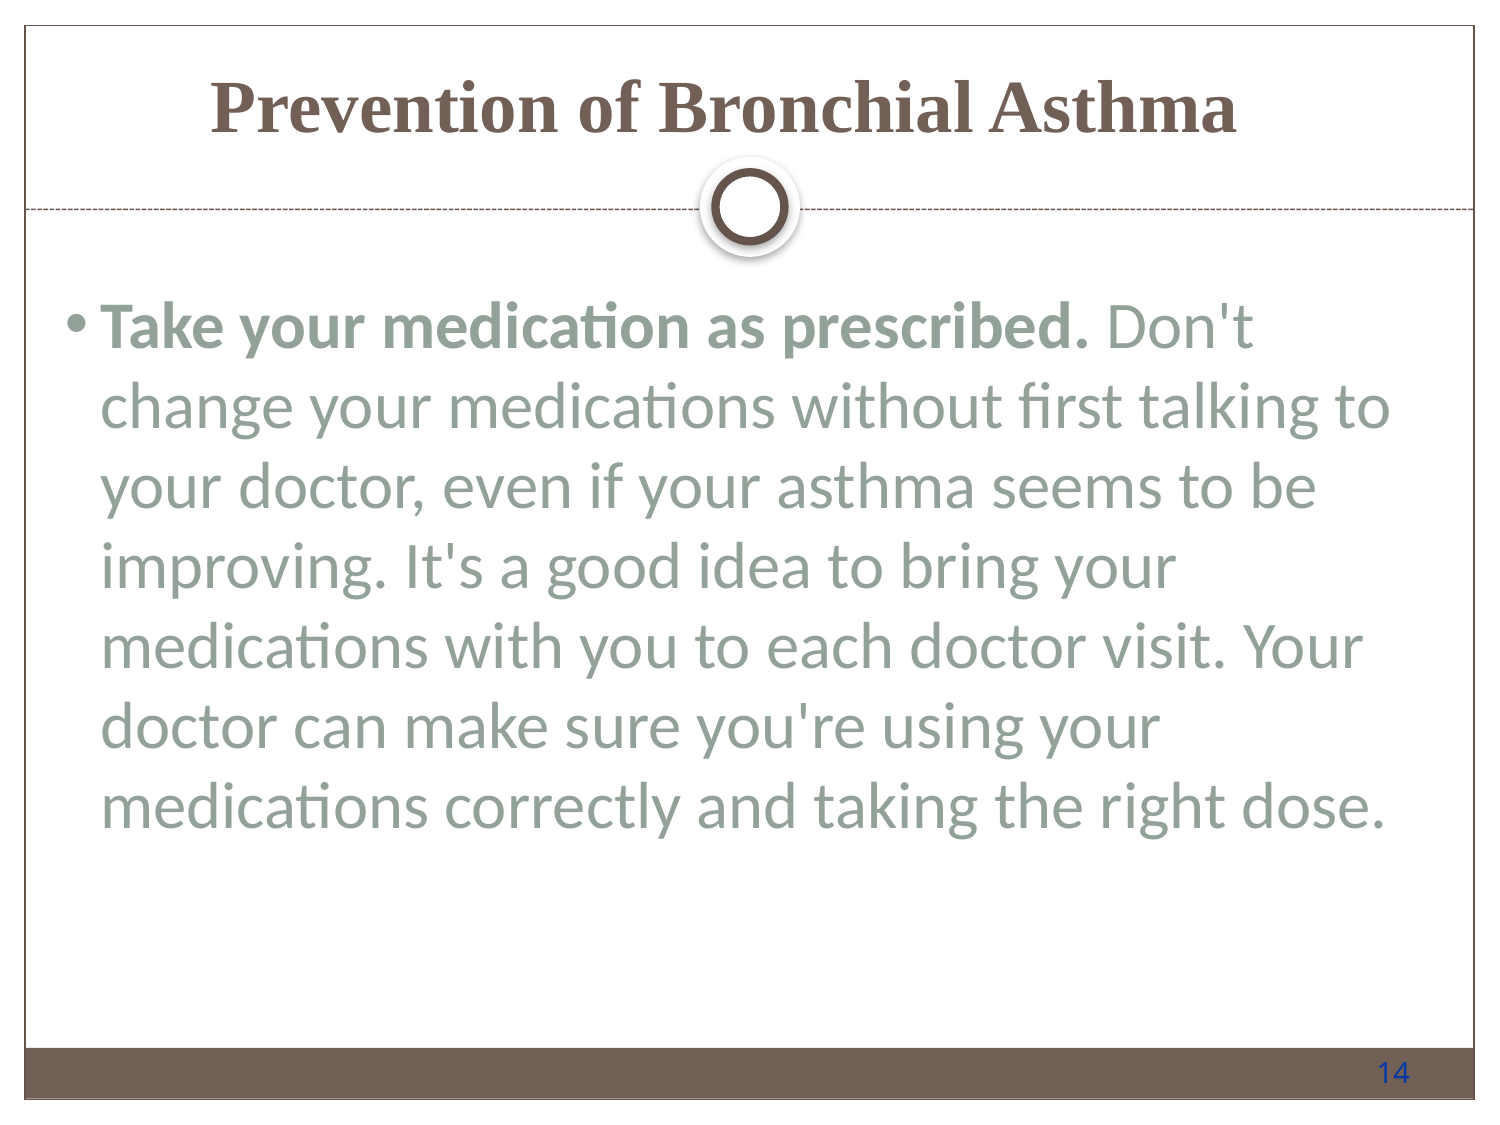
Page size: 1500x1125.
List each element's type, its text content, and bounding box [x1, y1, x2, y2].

text_box Prevention of Bronchial Asthma [24, 49, 1463, 335]
text_box 14 [1074, 1012, 1425, 1073]
text_box Take your medication as prescribed. Don't change your medications without first talking to your doctor, even if your asthma seems to be improving. It's a good idea to bring your medications with you to each doctor visit. Your doctor can make sure you're using your medications correctly and taking the right dose. [50, 274, 1450, 850]
